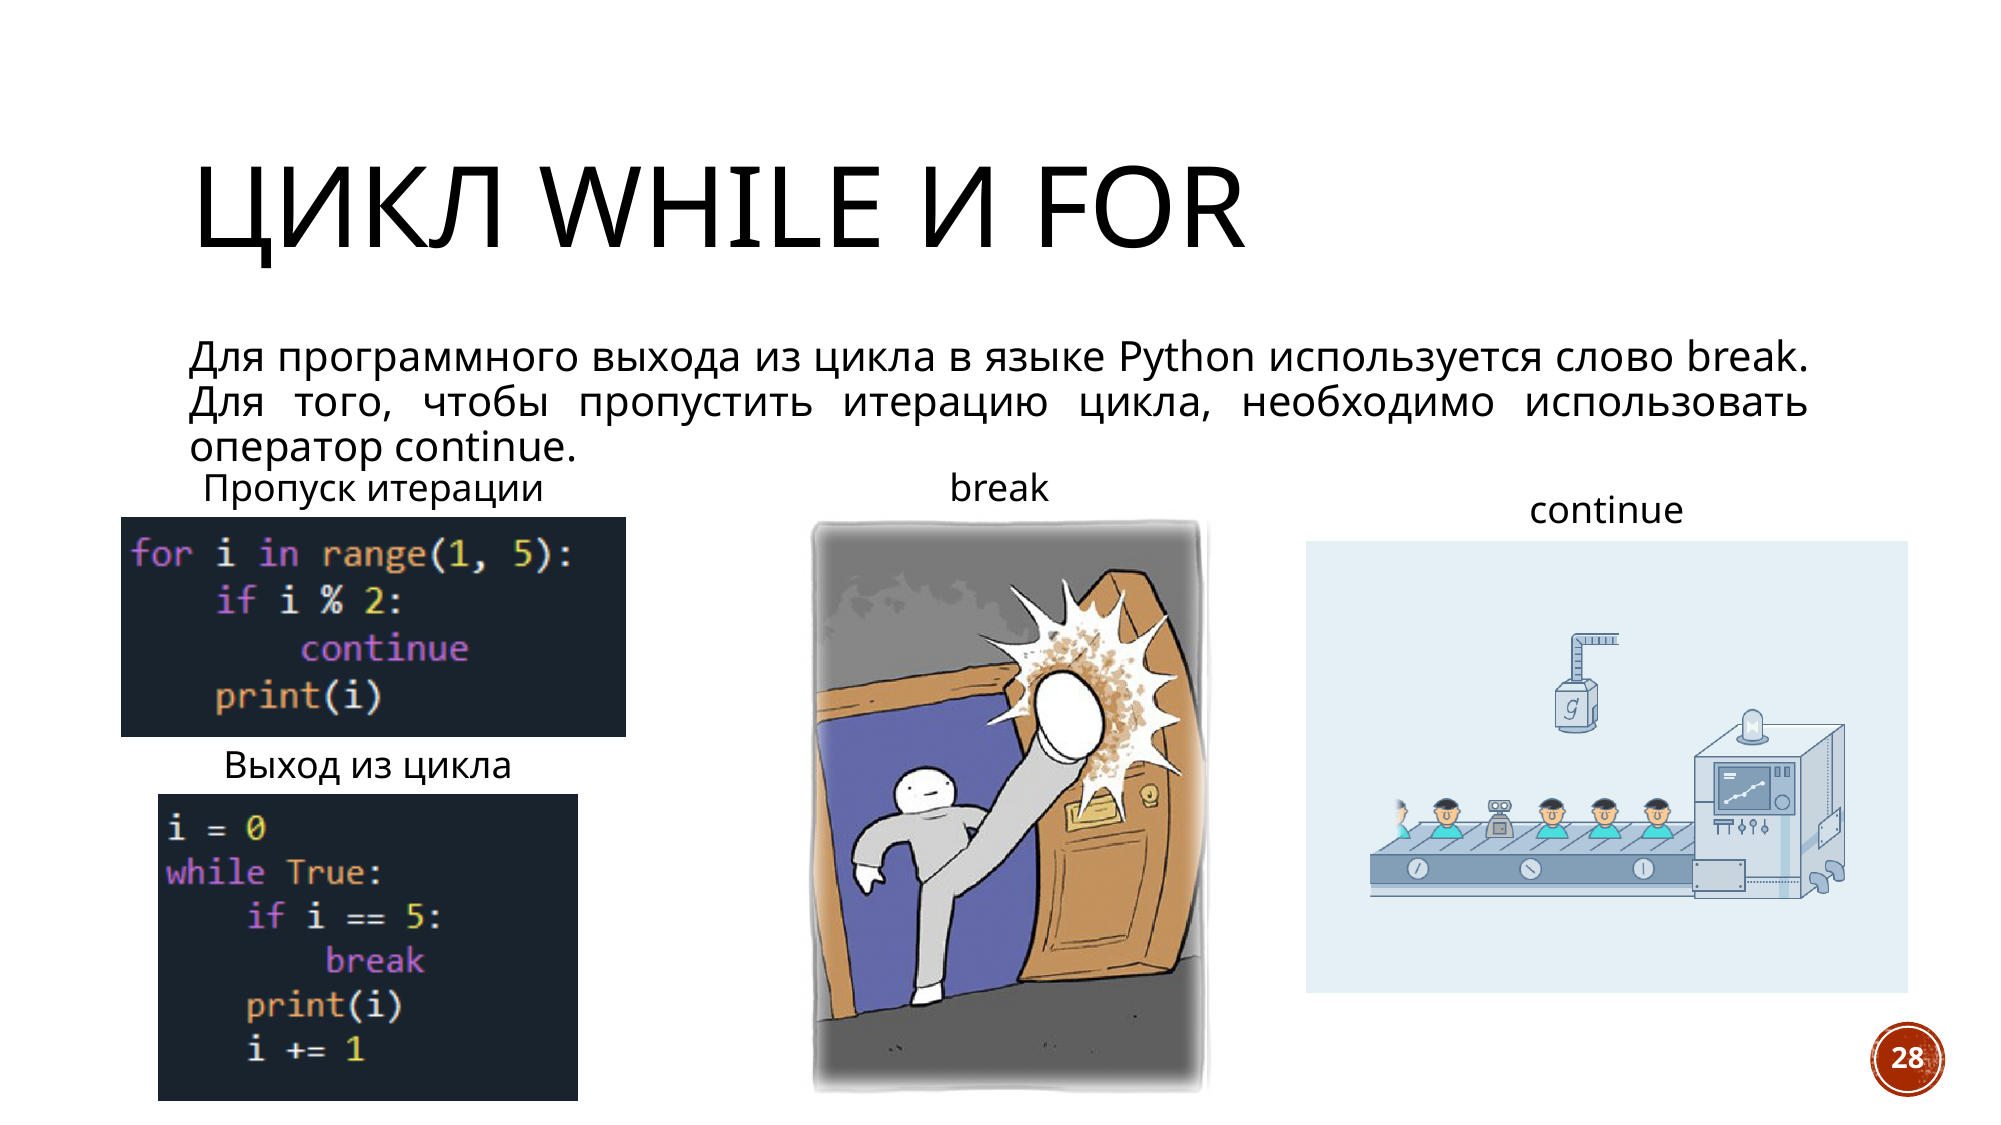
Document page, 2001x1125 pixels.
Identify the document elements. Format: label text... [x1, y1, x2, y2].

list Для программного выхода из цикла в языке Python используется слово break. Для того, чтобы пропустить итерацию цикла, необходимо использовать оператор continue. [174, 328, 1825, 993]
text_box continue [1514, 478, 1700, 539]
title Цикл while и FOR [175, 79, 1826, 344]
picture [121, 517, 626, 737]
slide_number 28 [1855, 1028, 1961, 1089]
picture [1306, 541, 1908, 993]
text_box break [934, 456, 1065, 508]
picture [801, 511, 1215, 1099]
text_box Пропуск итерации [187, 456, 560, 516]
text_box Выход из цикла [208, 737, 528, 793]
picture [158, 794, 578, 1101]
